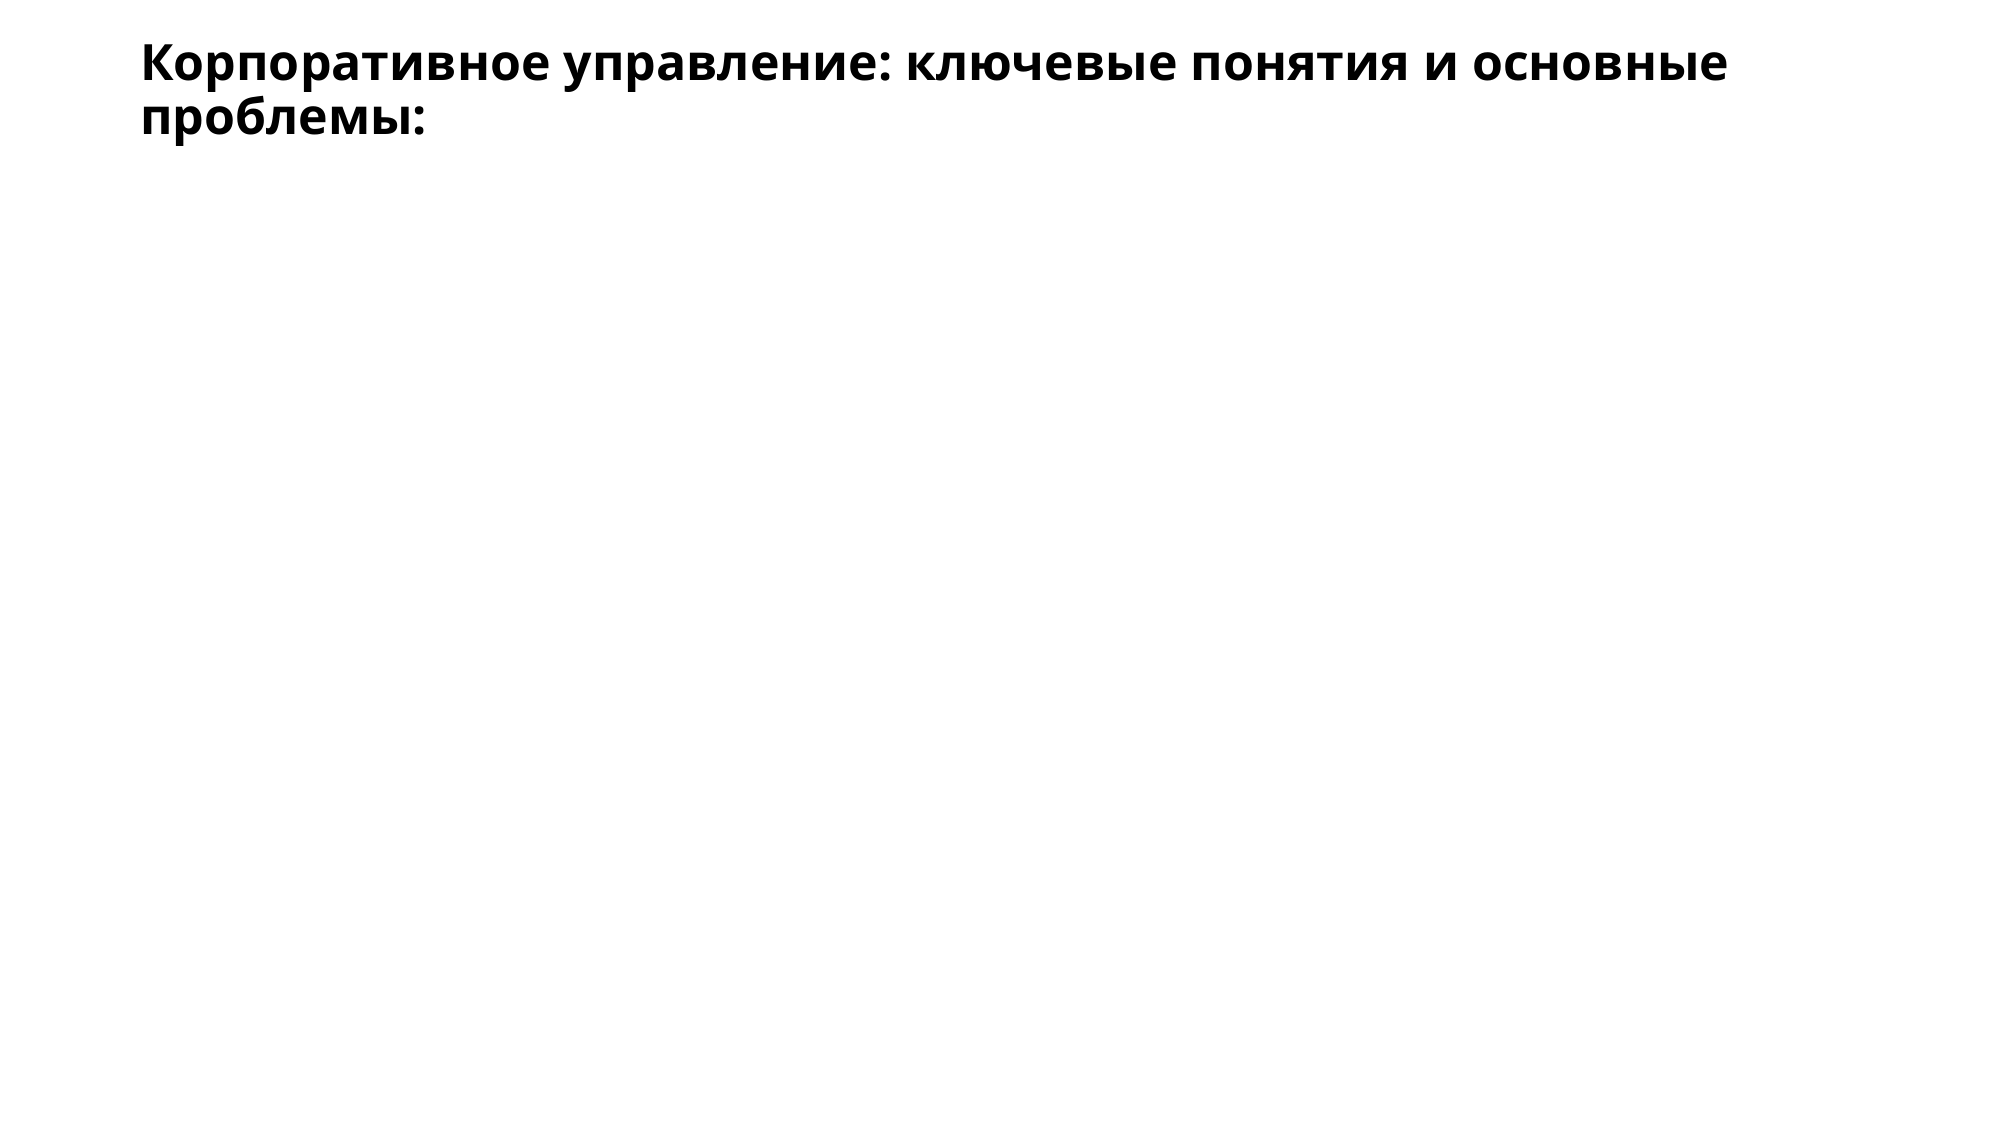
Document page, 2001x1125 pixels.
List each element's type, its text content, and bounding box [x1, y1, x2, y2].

title Корпоративное управление: ключевые понятия и основные проблемы: [125, 29, 1926, 218]
